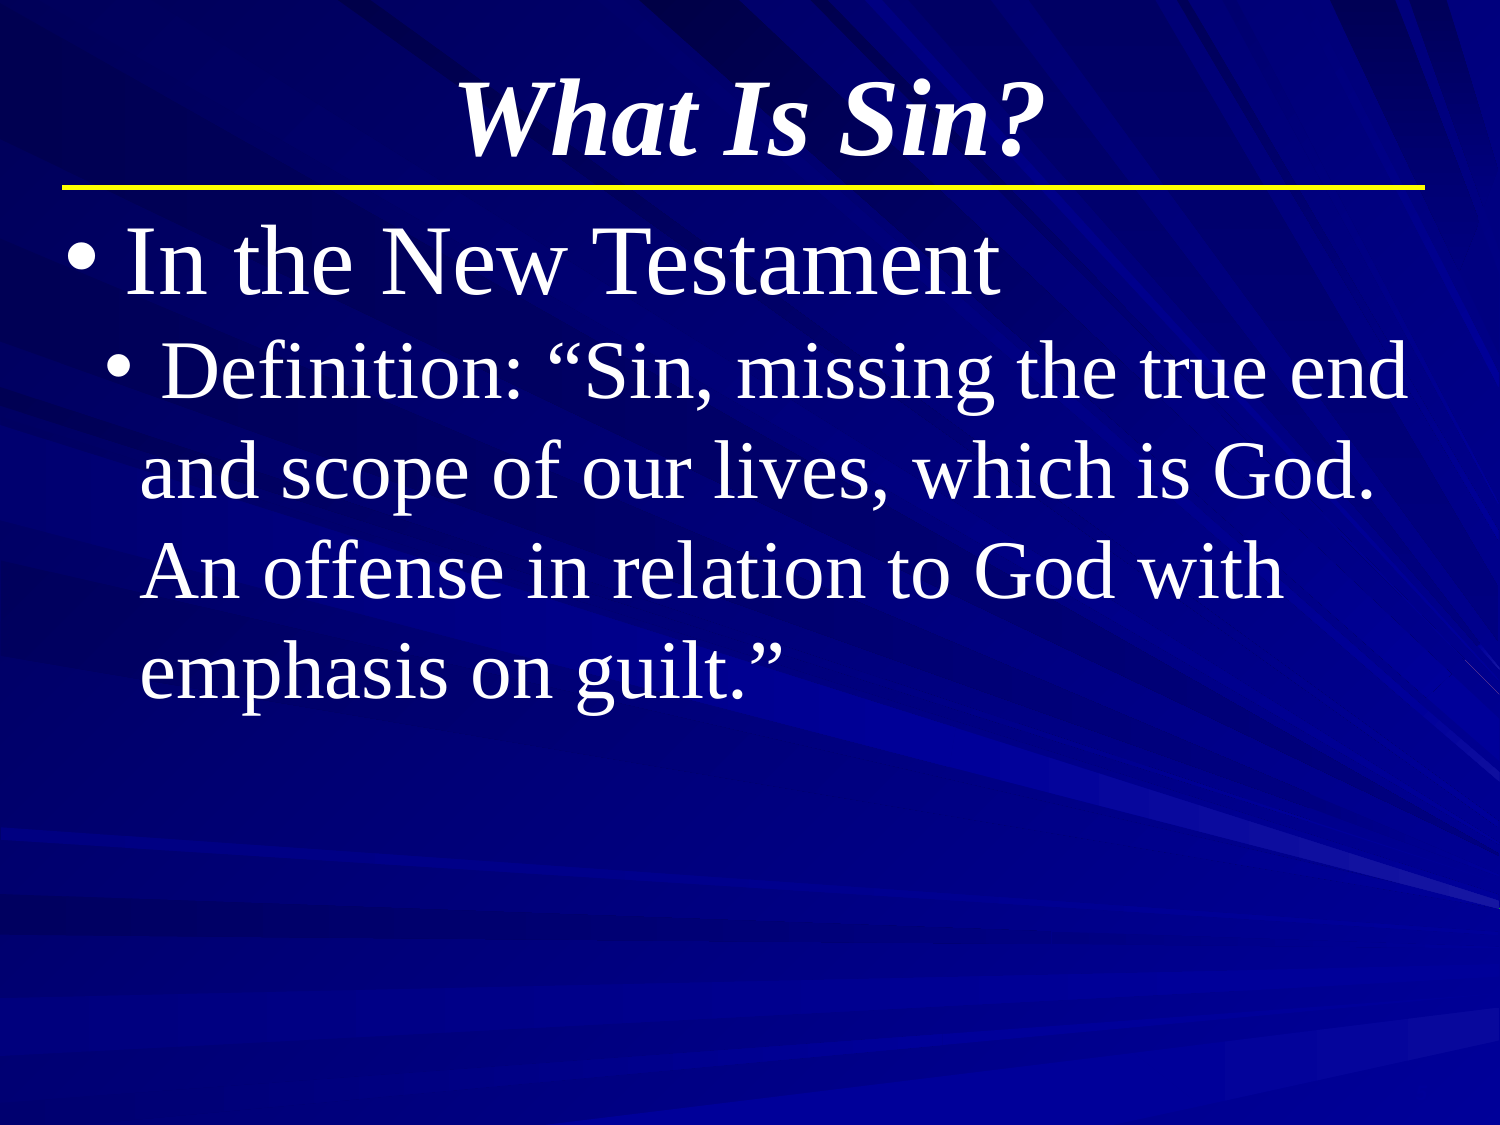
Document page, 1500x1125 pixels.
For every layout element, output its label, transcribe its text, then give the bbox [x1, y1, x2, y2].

text_box What Is Sin? [37, 37, 1463, 185]
text_box In the New Testament Definition: “Sin, missing the true end and scope of our lives, which is God. An offense in relation to God with emphasis on guilt.” [50, 187, 1450, 1100]
